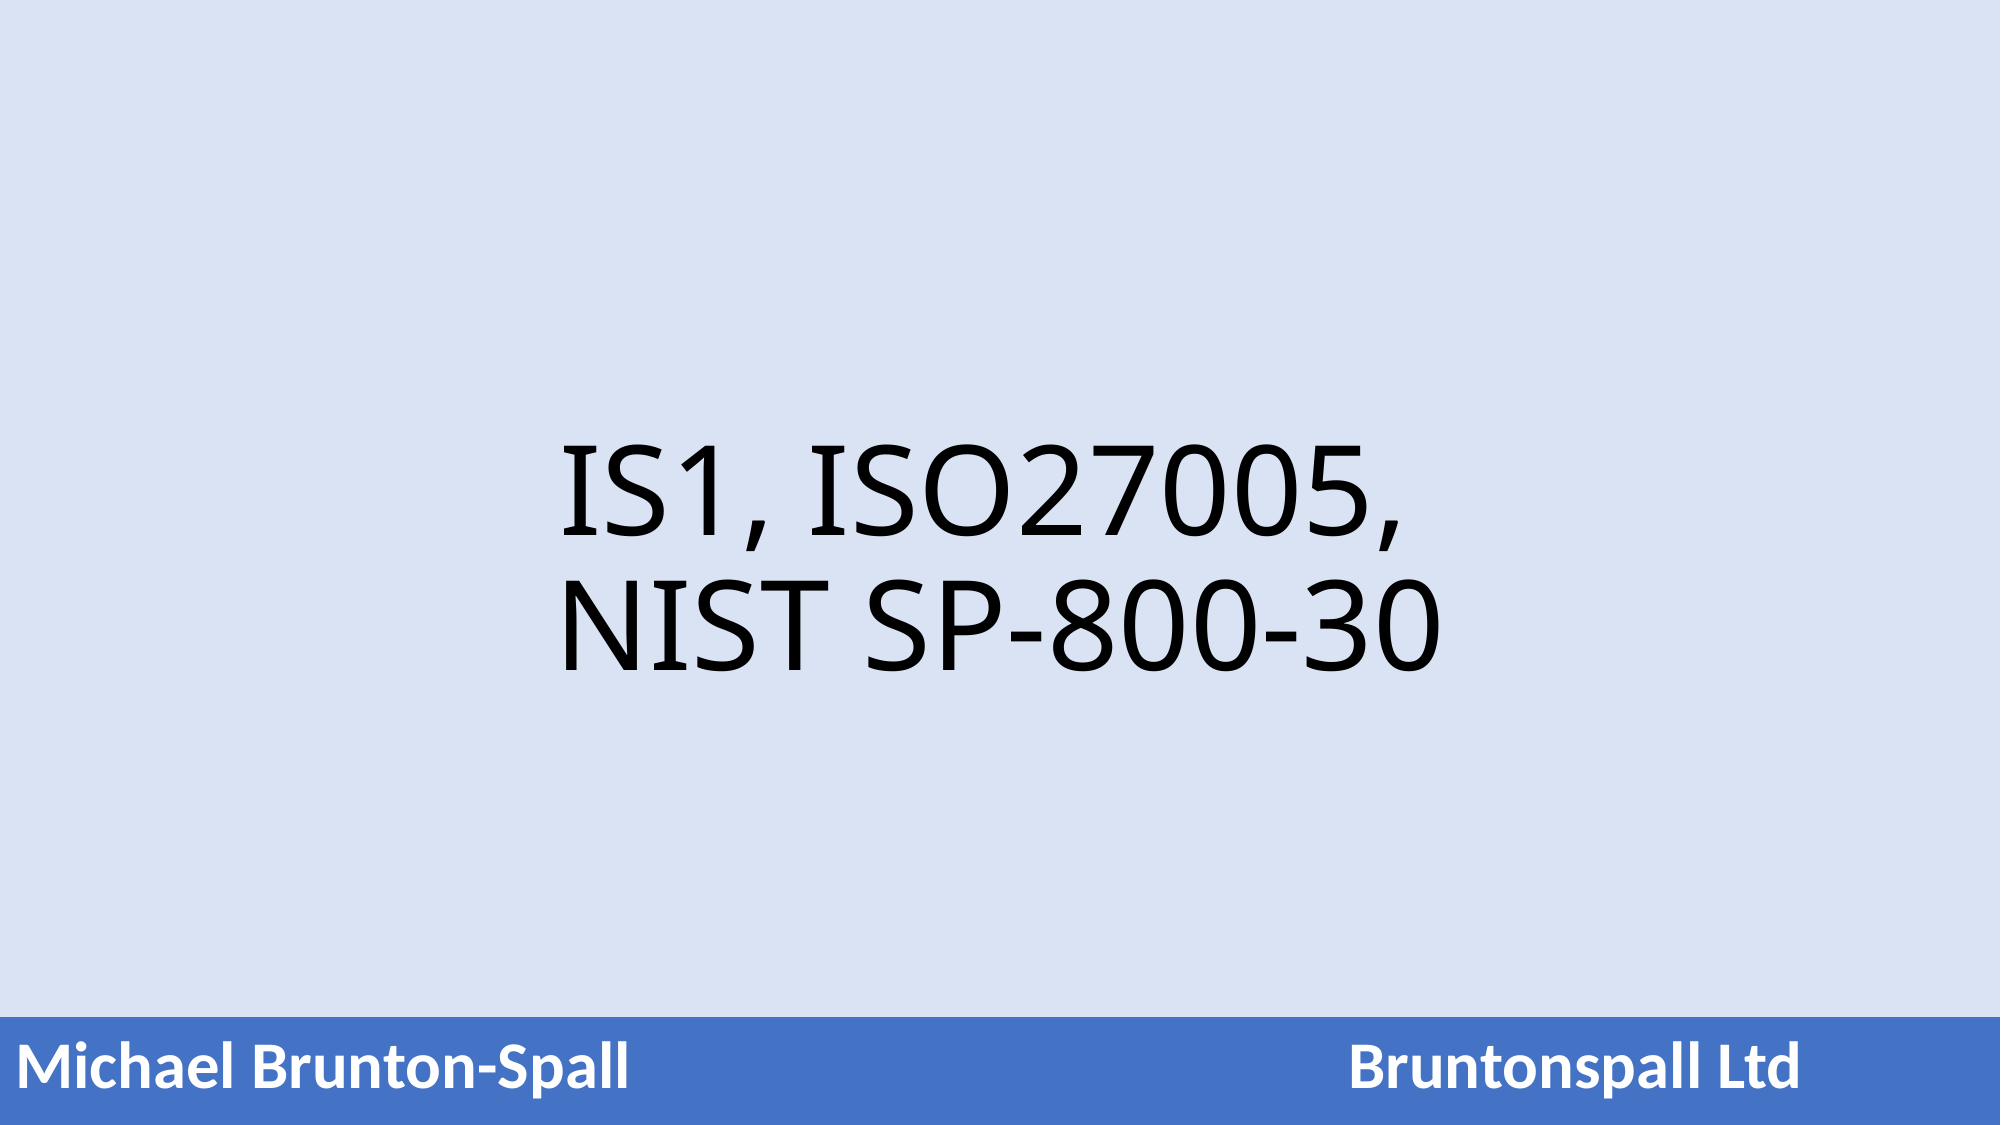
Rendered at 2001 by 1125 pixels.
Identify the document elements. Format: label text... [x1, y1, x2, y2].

title IS1, ISO27005, NIST SP-800-30 [249, 247, 1750, 878]
